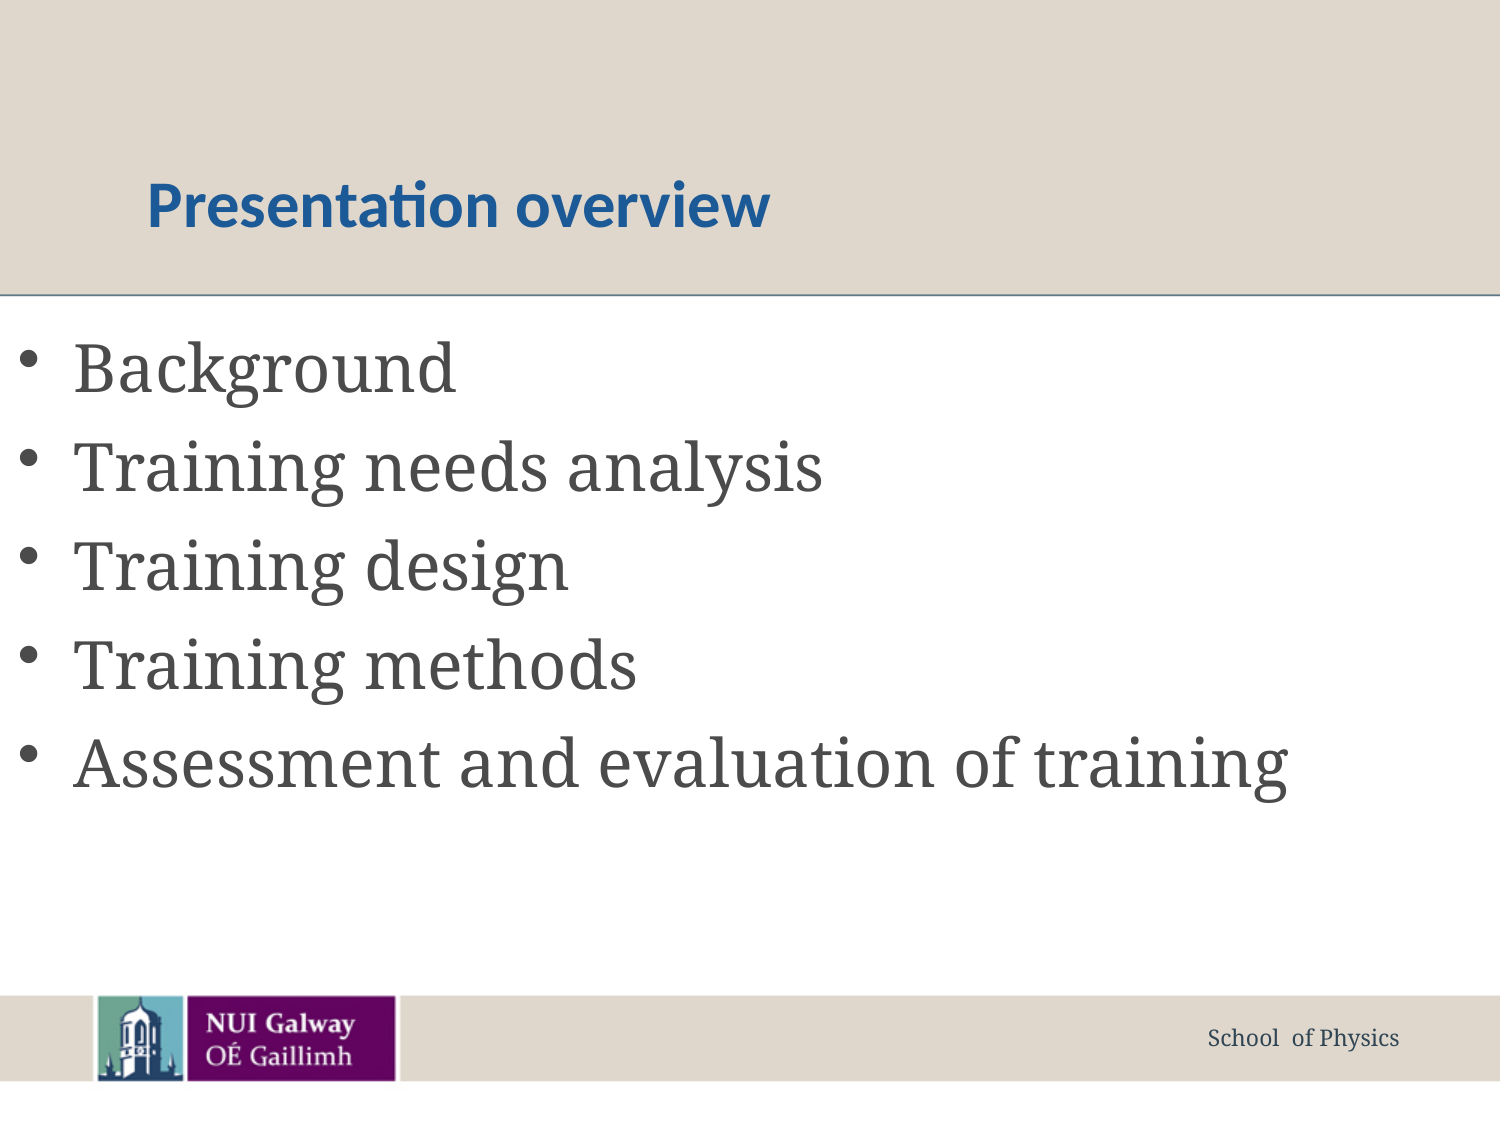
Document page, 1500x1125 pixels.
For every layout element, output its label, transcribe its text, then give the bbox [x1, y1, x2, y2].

picture [0, 0, 1500, 1125]
footer School of Physics [924, 999, 1401, 1076]
title Presentation overview [147, 90, 1454, 244]
list Background Training needs analysis Training design Training methods Assessment and evaluation of training [17, 326, 1395, 952]
